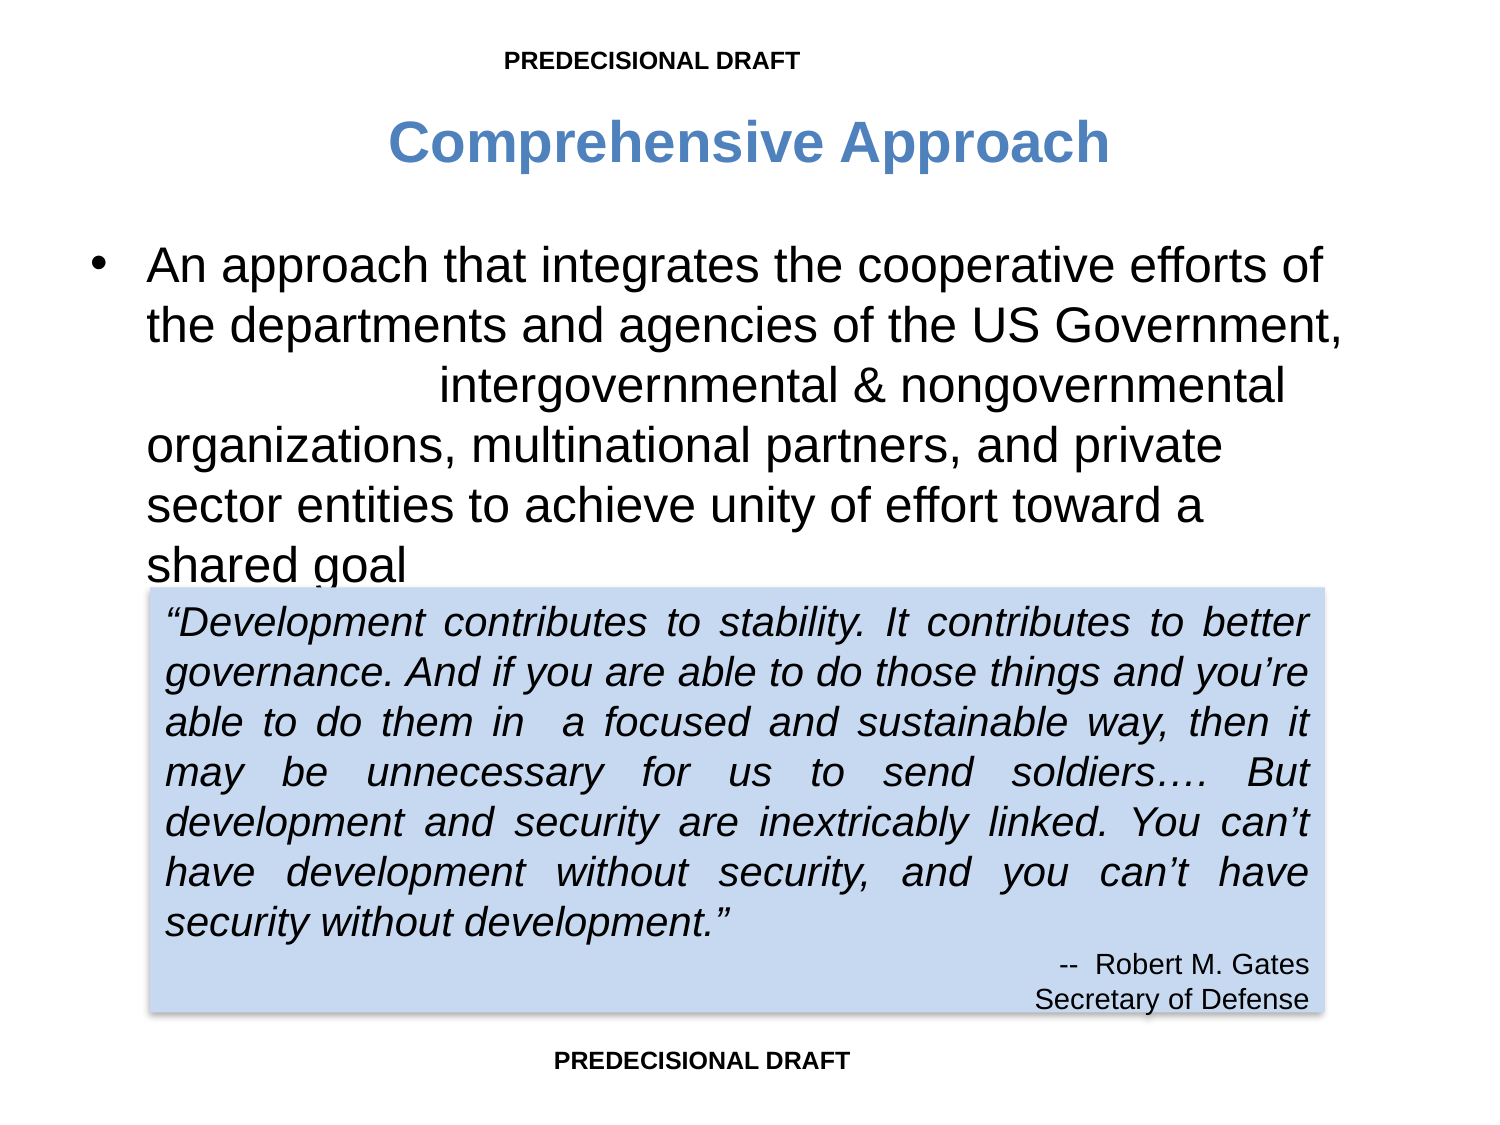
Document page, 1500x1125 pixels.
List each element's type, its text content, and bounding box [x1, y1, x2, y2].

list An approach that integrates the cooperative efforts of the departments and agencies of the US Government, intergovernmental & nongovernmental organizations, multinational partners, and private sector entities to achieve unity of effort toward a shared goal [75, 224, 1363, 613]
text_box “Development contributes to stability. It contributes to better governance. And if you are able to do those things and you’re able to do them in a focused and sustainable way, then it may be unnecessary for us to send soldiers…. But development and security are inextricably linked. You can’t have development without security, and you can’t have security without development.” -- Robert M. Gates Secretary of Defense [150, 587, 1325, 1013]
text_box PREDECISIONAL DRAFT [489, 37, 816, 83]
title Comprehensive Approach [75, 45, 1425, 233]
text_box PREDECISIONAL DRAFT [539, 1037, 866, 1083]
